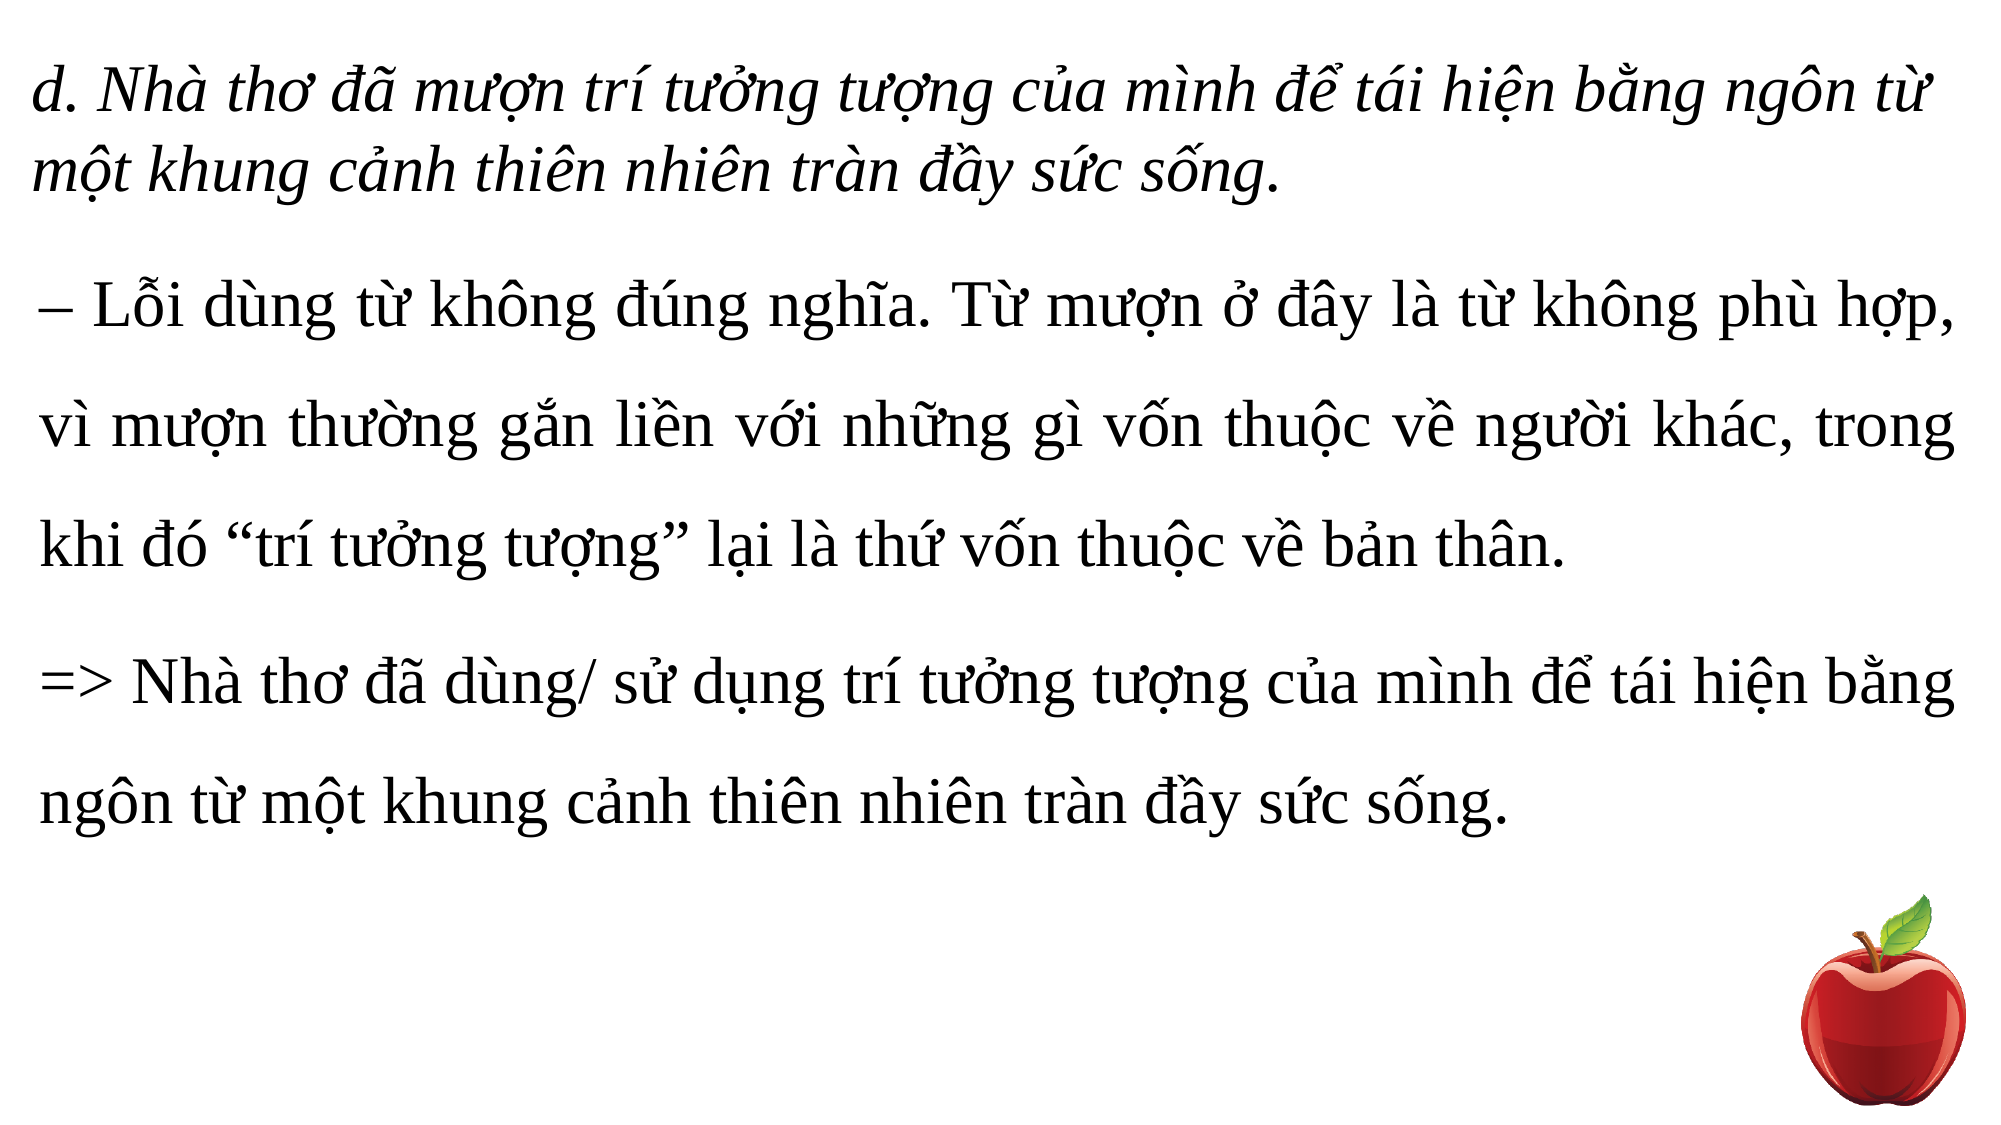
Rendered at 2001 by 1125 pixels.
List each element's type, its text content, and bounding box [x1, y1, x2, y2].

text_box – Lỗi dùng từ không đúng nghĩa. Từ mượn ở đây là từ không phù hợp, vì mượn thường gắn liền với những gì vốn thuộc về người khác, trong khi đó “trí tưởng tượng” lại là thứ vốn thuộc về bản thân. => Nhà thơ đã dùng/ sử dụng trí tưởng tượng của mình để tái hiện bằng ngôn từ một khung cảnh thiên nhiên tràn đầy sức sống. [24, 212, 1975, 981]
text_box d. Nhà thơ đã mượn trí tưởng tượng của mình để tái hiện bằng ngôn từ một khung cảnh thiên nhiên tràn đầy sức sống. [16, 37, 1966, 293]
picture [1801, 895, 1966, 1106]
